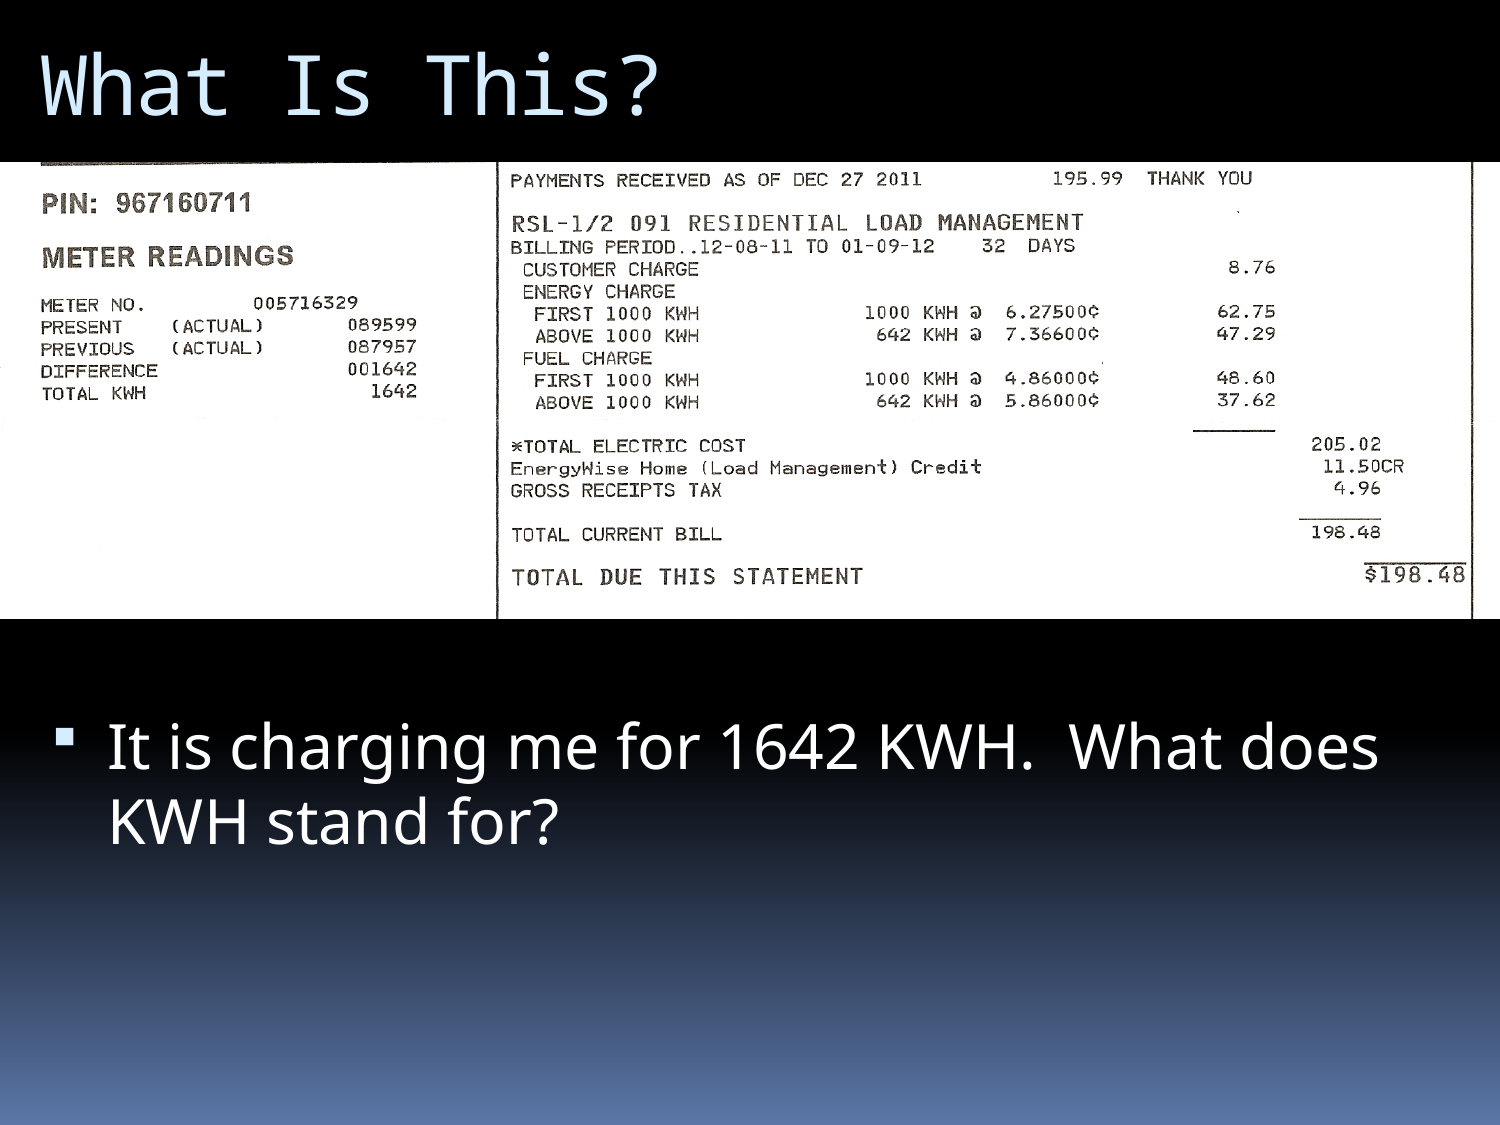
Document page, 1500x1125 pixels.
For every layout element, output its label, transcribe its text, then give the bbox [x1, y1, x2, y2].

title What Is This? [24, 24, 1425, 153]
picture [0, 162, 1500, 620]
list It is charging me for 1642 KWH. What does KWH stand for? [24, 630, 1425, 1043]
